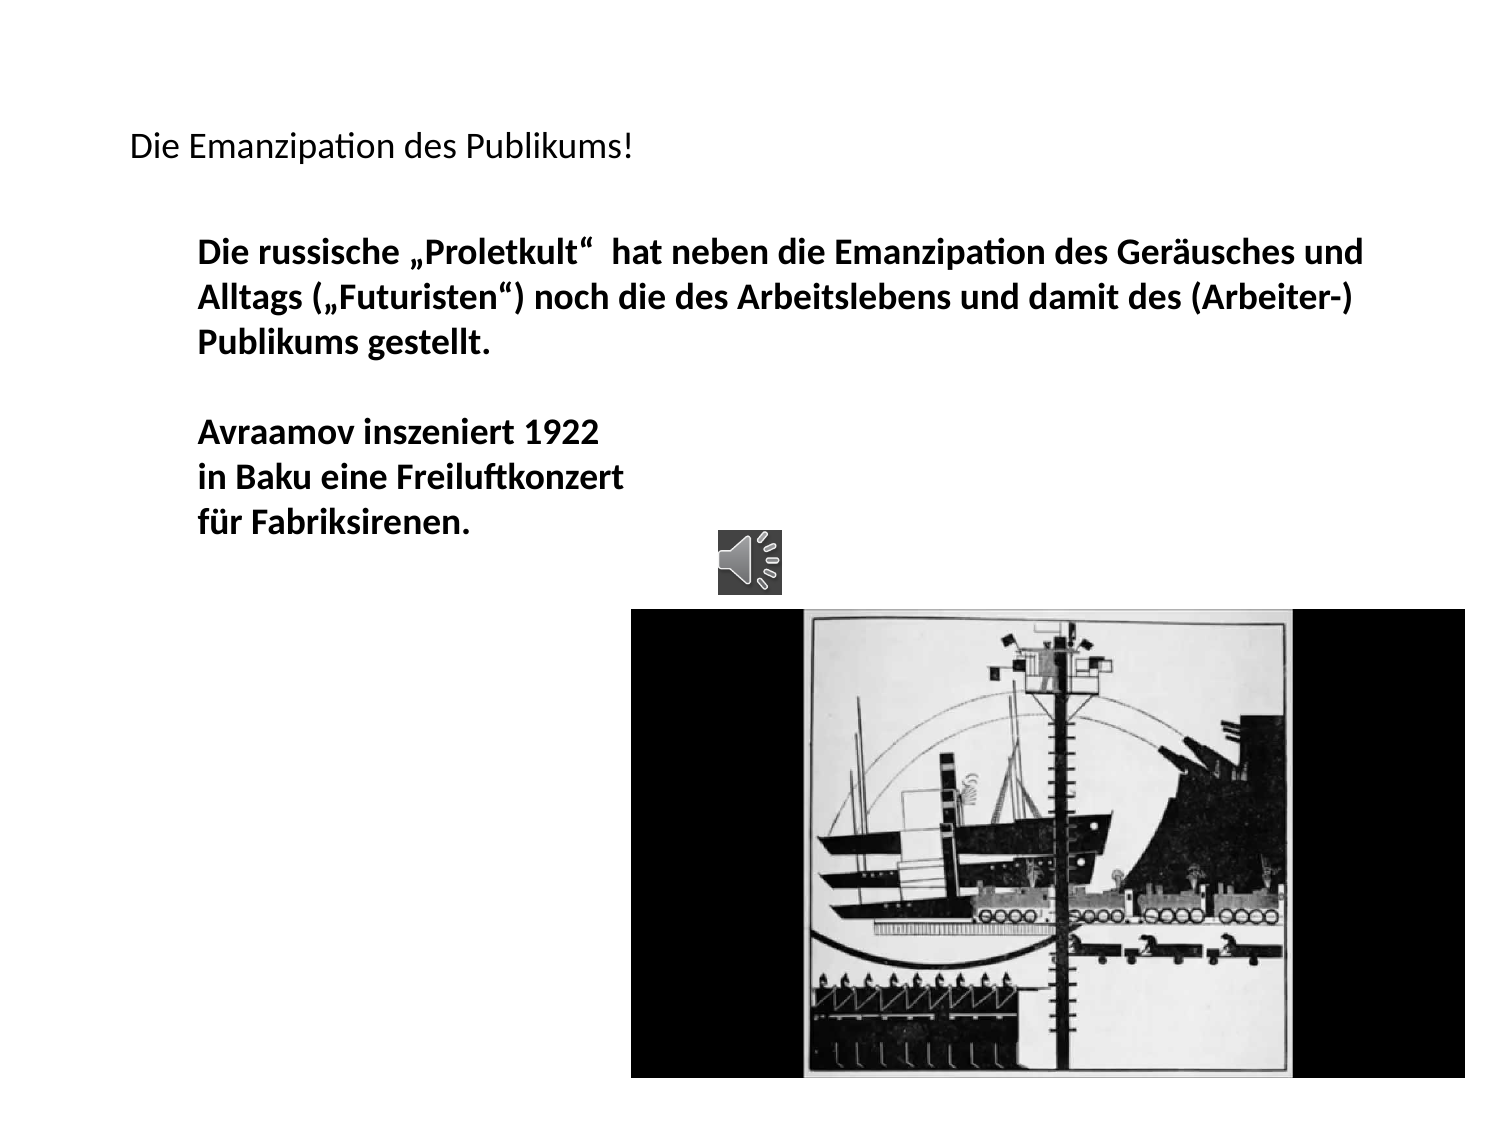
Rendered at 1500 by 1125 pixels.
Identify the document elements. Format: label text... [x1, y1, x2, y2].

picture [716, 528, 784, 597]
picture [631, 609, 1465, 1079]
text_box Die Emanzipation des Publikums! [115, 113, 651, 174]
text_box Die russische „Proletkult“ hat neben die Emanzipation des Geräusches und Alltags („Futuristen“) noch die des Arbeitslebens und damit des (Arbeiter-) Publikums gestellt. Avraamov inszeniert 1922 in Baku eine Freiluftkonzert für Fabriksirenen. [182, 219, 1447, 550]
